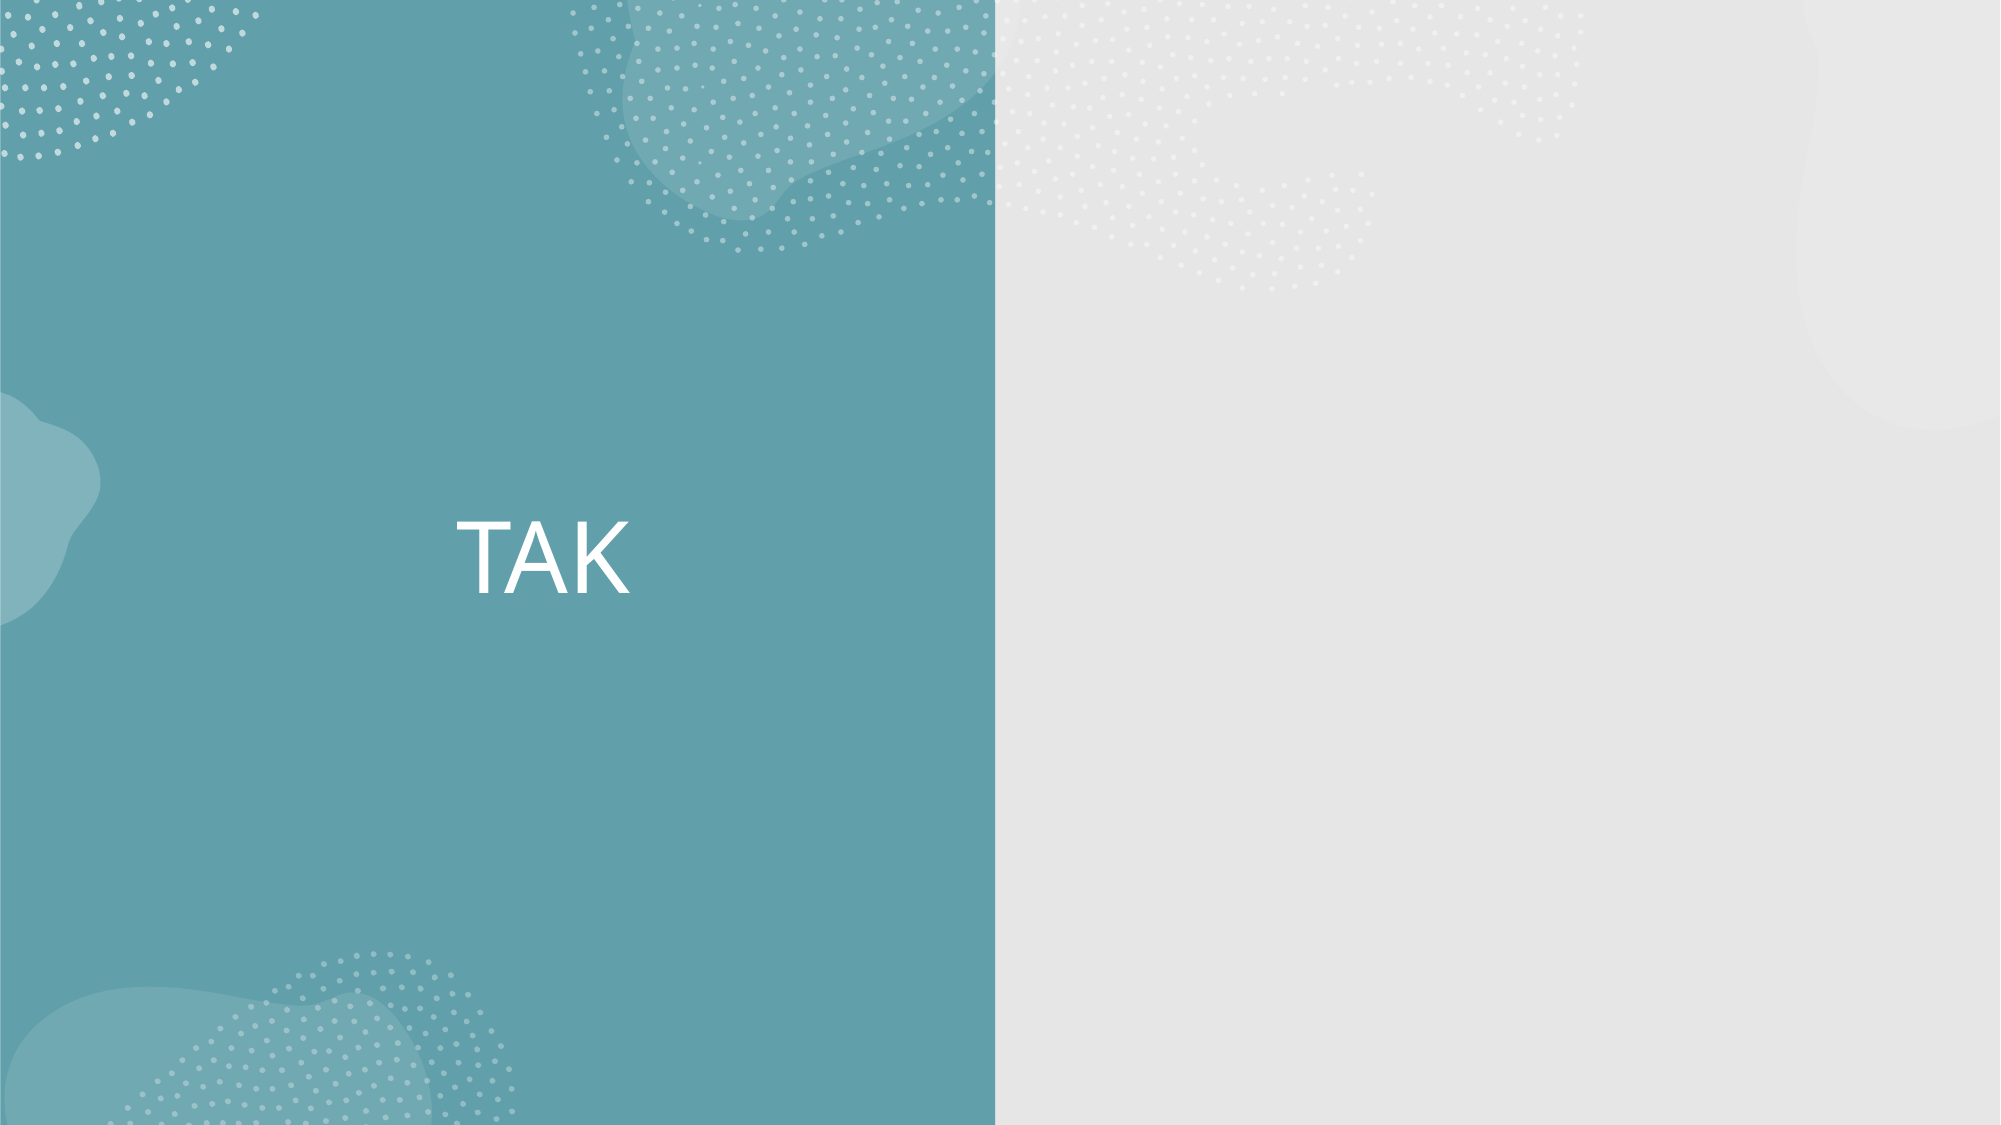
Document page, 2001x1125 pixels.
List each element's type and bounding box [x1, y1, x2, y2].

text_box [0, 0, 2000, 1125]
